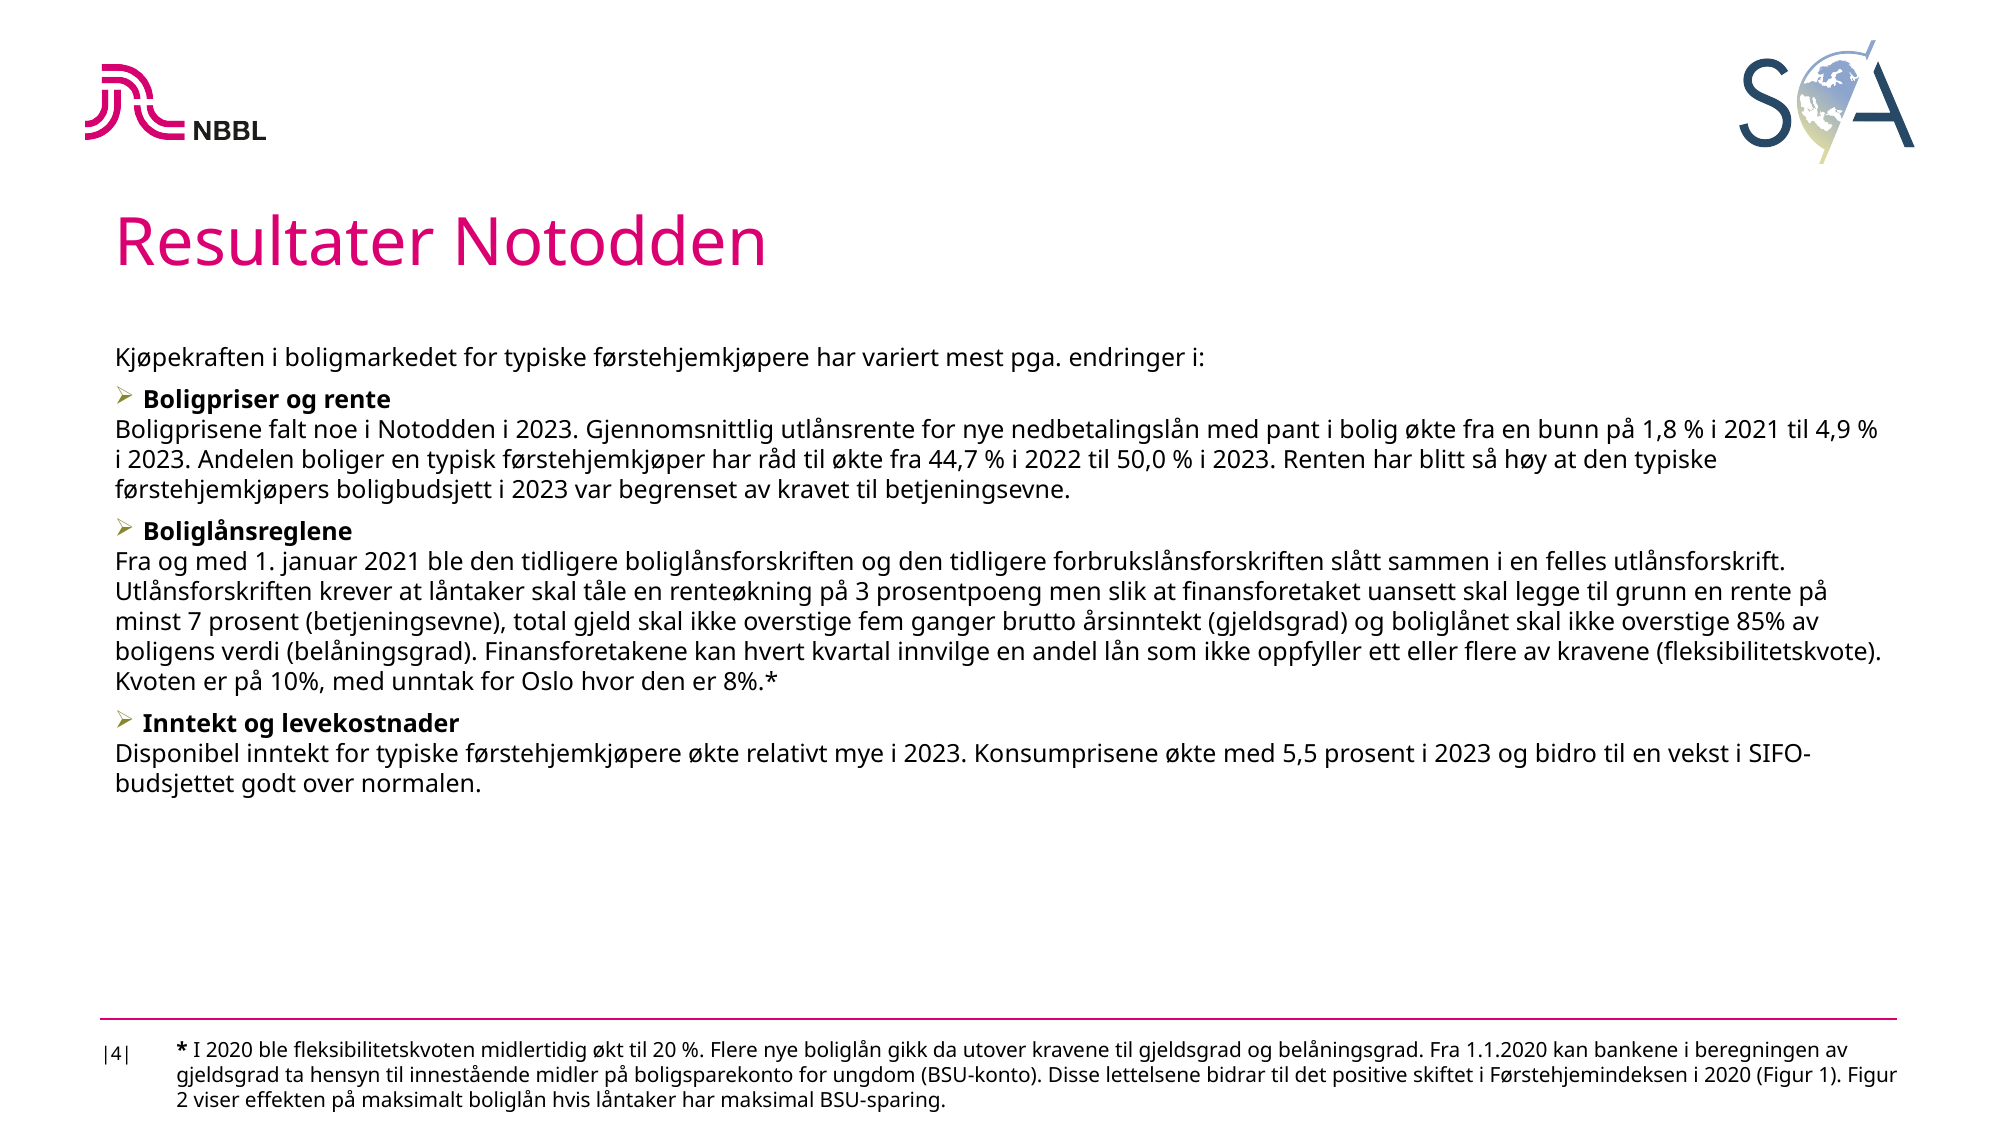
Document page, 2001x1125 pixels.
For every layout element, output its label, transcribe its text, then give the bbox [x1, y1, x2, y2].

picture [85, 64, 266, 140]
text_box Kjøpekraften i boligmarkedet for typiske førstehjemkjøpere har variert mest pga. endringer i: Boligpriser og rente Boligprisene falt noe i Notodden i 2023. Gjennomsnittlig utlånsrente for nye nedbetalingslån med pant i bolig økte fra en bunn på 1,8 % i 2021 til 4,9 % i 2023. Andelen boliger en typisk førstehjemkjøper har råd til økte fra 44,7 % i 2022 til 50,0 % i 2023. Renten har blitt så høy at den typiske førstehjemkjøpers boligbudsjett i 2023 var begrenset av kravet til betjeningsevne. Boliglånsreglene Fra og med 1. januar 2021 ble den tidligere boliglånsforskriften og den tidligere forbrukslånsforskriften slått sammen i en felles utlånsforskrift. Utlånsforskriften krever at låntaker skal tåle en renteøkning på 3 prosentpoeng men slik at finansforetaket uansett skal legge til grunn en rente på minst 7 prosent (betjeningsevne), total gjeld skal ikke overstige fem ganger brutto årsinntekt (gjeldsgrad) og boliglånet skal ikke overstige 85% av boligens verdi (belåningsgrad). Finansforetakene kan hvert kvartal innvilge en andel lån som ikke oppfyller ett eller flere av kravene (fleksibilitetskvote). Kvoten er på 10%, med unntak for Oslo hvor den er 8%.* Inntekt og levekostnader Disponibel inntekt for typiske førstehjemkjøpere økte relativt mye i 2023. Konsumprisene økte med 5,5 prosent i 2023 og bidro til en vekst i SIFO-budsjettet godt over normalen. [99, 333, 1903, 806]
text_box Resultater Notodden [99, 197, 1900, 290]
picture [1739, 40, 1915, 164]
slide_number |4| [85, 1013, 162, 1074]
text_box * I 2020 ble fleksibilitetskvoten midlertidig økt til 20 %. Flere nye boliglån gikk da utover kravene til gjeldsgrad og belåningsgrad. Fra 1.1.2020 kan bankene i beregningen av gjeldsgrad ta hensyn til innestående midler på boligsparekonto for ungdom (BSU-konto). Disse lettelsene bidrar til det positive skiftet i Førstehjemindeksen i 2020 (Figur 1). Figur 2 viser effekten på maksimalt boliglån hvis låntaker har maksimal BSU-sparing. [161, 1028, 1915, 1119]
